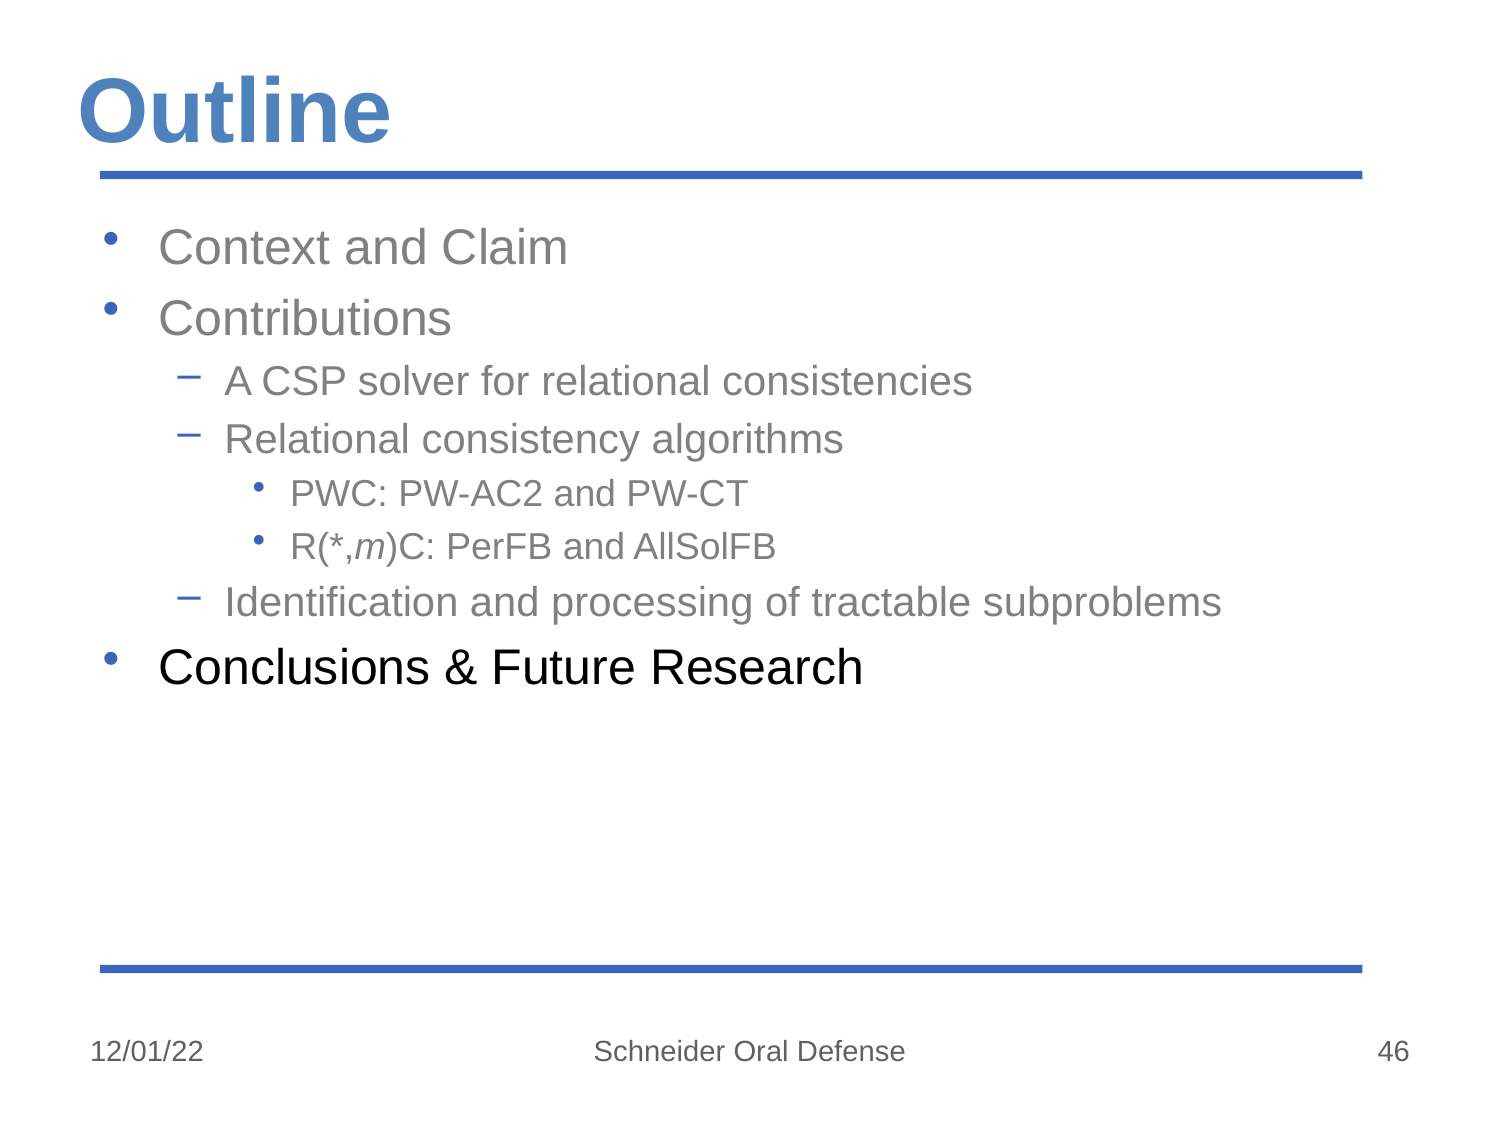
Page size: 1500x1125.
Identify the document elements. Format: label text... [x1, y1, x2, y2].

list Context and Claim Contributions A CSP solver for relational consistencies Relational consistency algorithms PWC: PW-AC2 and PW-CT R(*,m)C: PerFB and AllSolFB Identification and processing of tractable subproblems Conclusions & Future Research [87, 207, 1425, 950]
title Outline [62, 50, 1413, 163]
slide_number 46 [1074, 1024, 1425, 1103]
footer Schneider Oral Defense [512, 1024, 988, 1103]
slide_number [75, 1024, 425, 1103]
